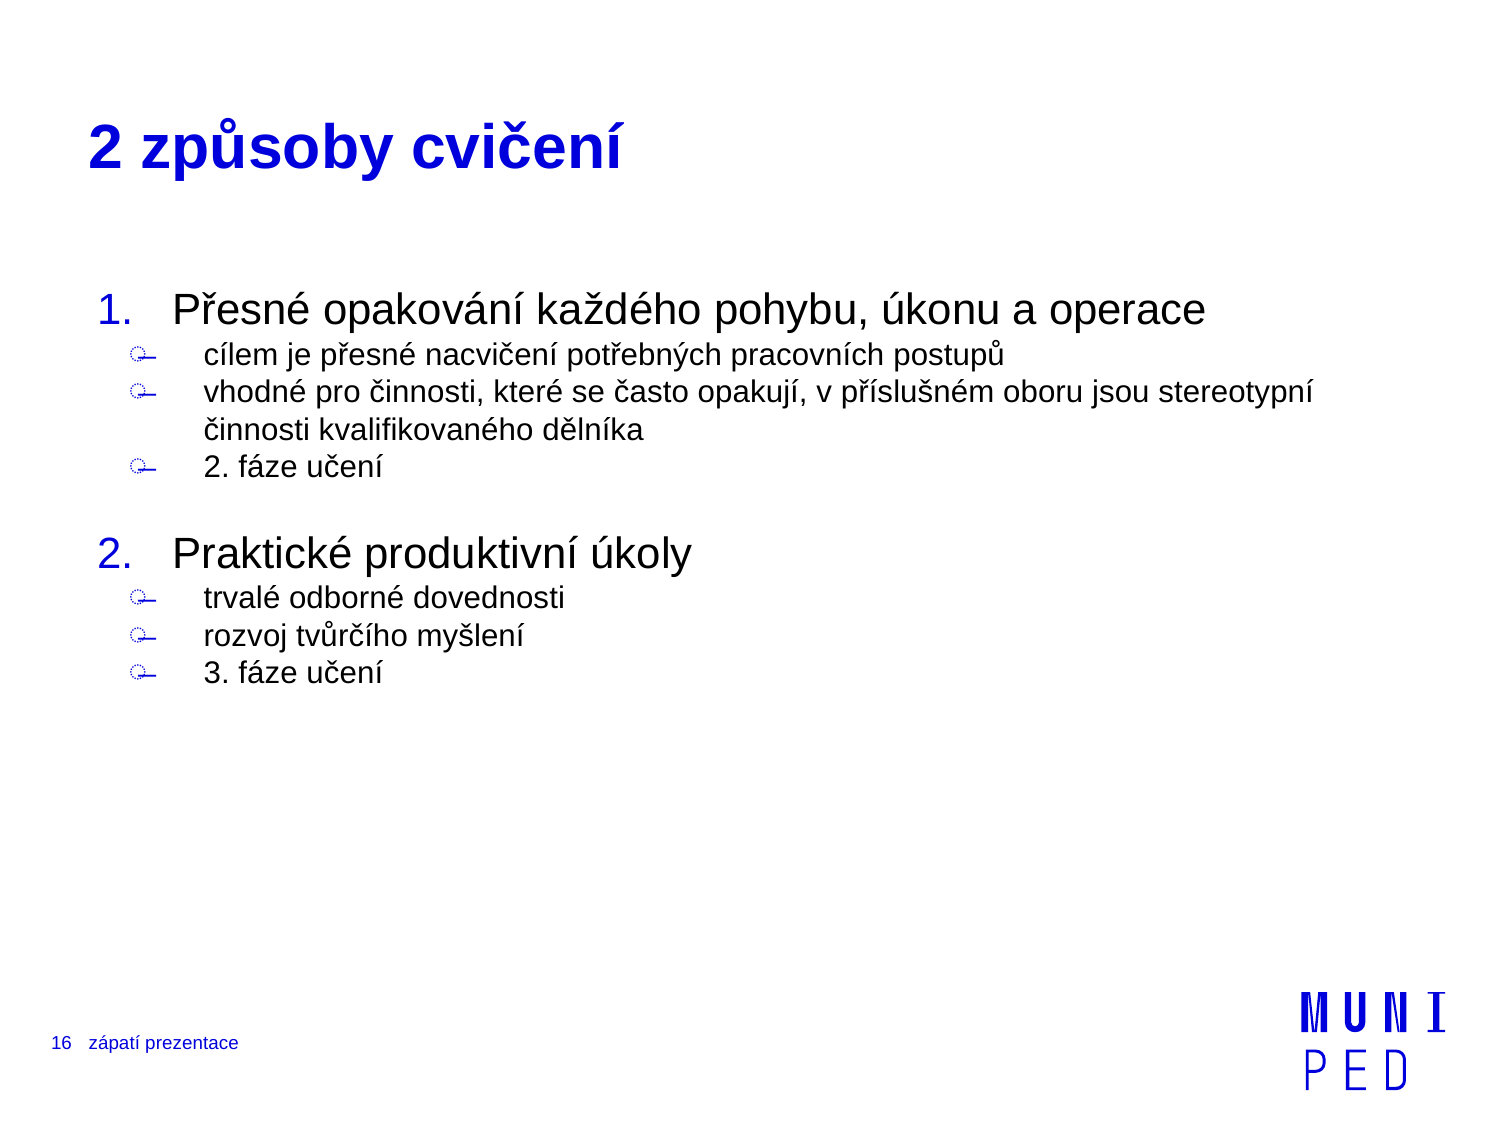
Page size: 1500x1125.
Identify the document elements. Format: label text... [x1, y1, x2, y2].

slide_number 16 [50, 1021, 82, 1063]
list Přesné opakování každého pohybu, úkonu a operace cílem je přesné nacvičení potřebných pracovních postupů vhodné pro činnosti, které se často opakují, v příslušném oboru jsou stereotypní činnosti kvalifikovaného dělníka 2. fáze učení Praktické produktivní úkoly trvalé odborné dovednosti rozvoj tvůrčího myšlení 3. fáze učení [88, 277, 1412, 957]
footer zápatí prezentace [88, 1021, 1063, 1063]
title 2 způsoby cvičení [88, 118, 1412, 193]
